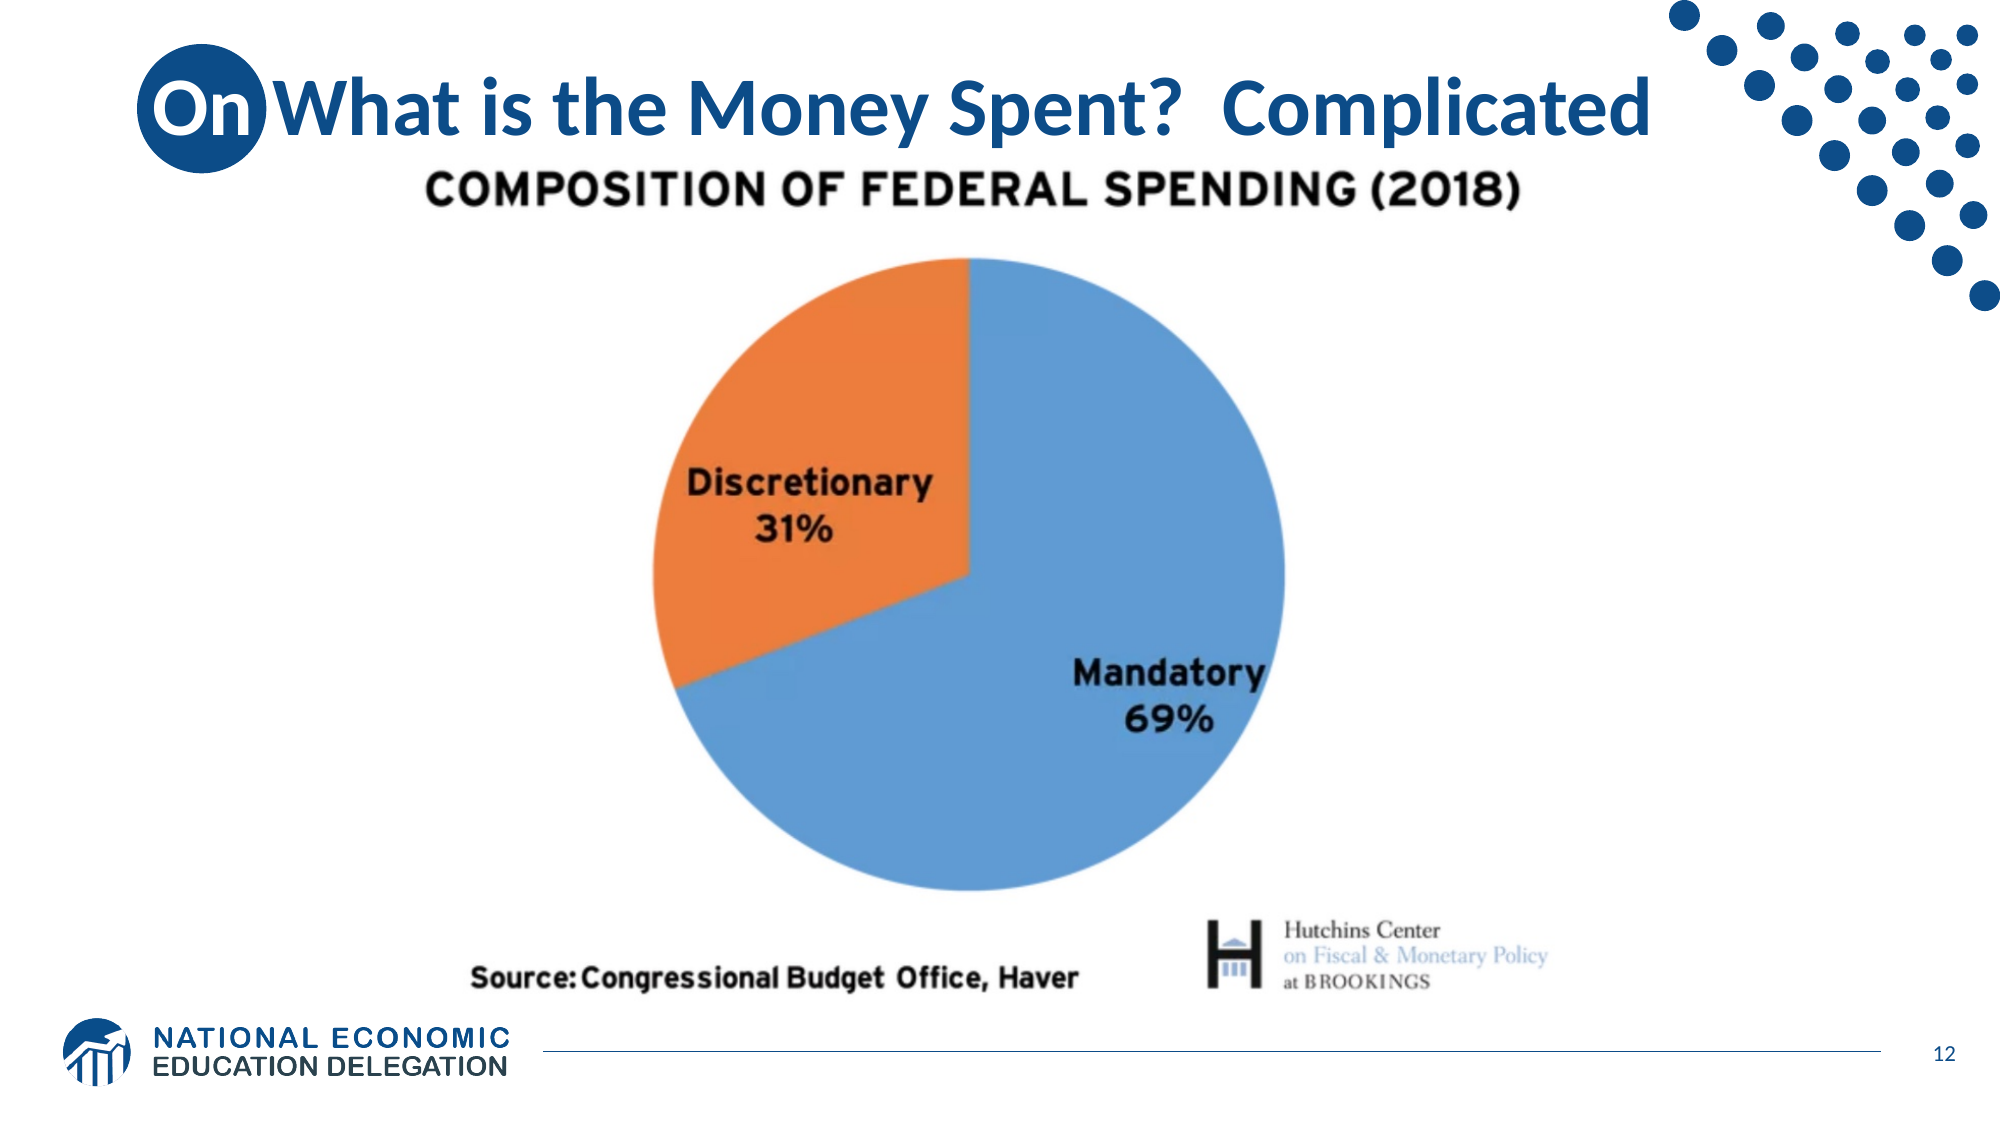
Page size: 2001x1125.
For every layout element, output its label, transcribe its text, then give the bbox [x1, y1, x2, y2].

title On What is the Money Spent? Complicated [137, 0, 1863, 218]
picture [55, 1013, 520, 1091]
slide_number 12 [1521, 1022, 1972, 1082]
picture [414, 154, 1559, 1010]
